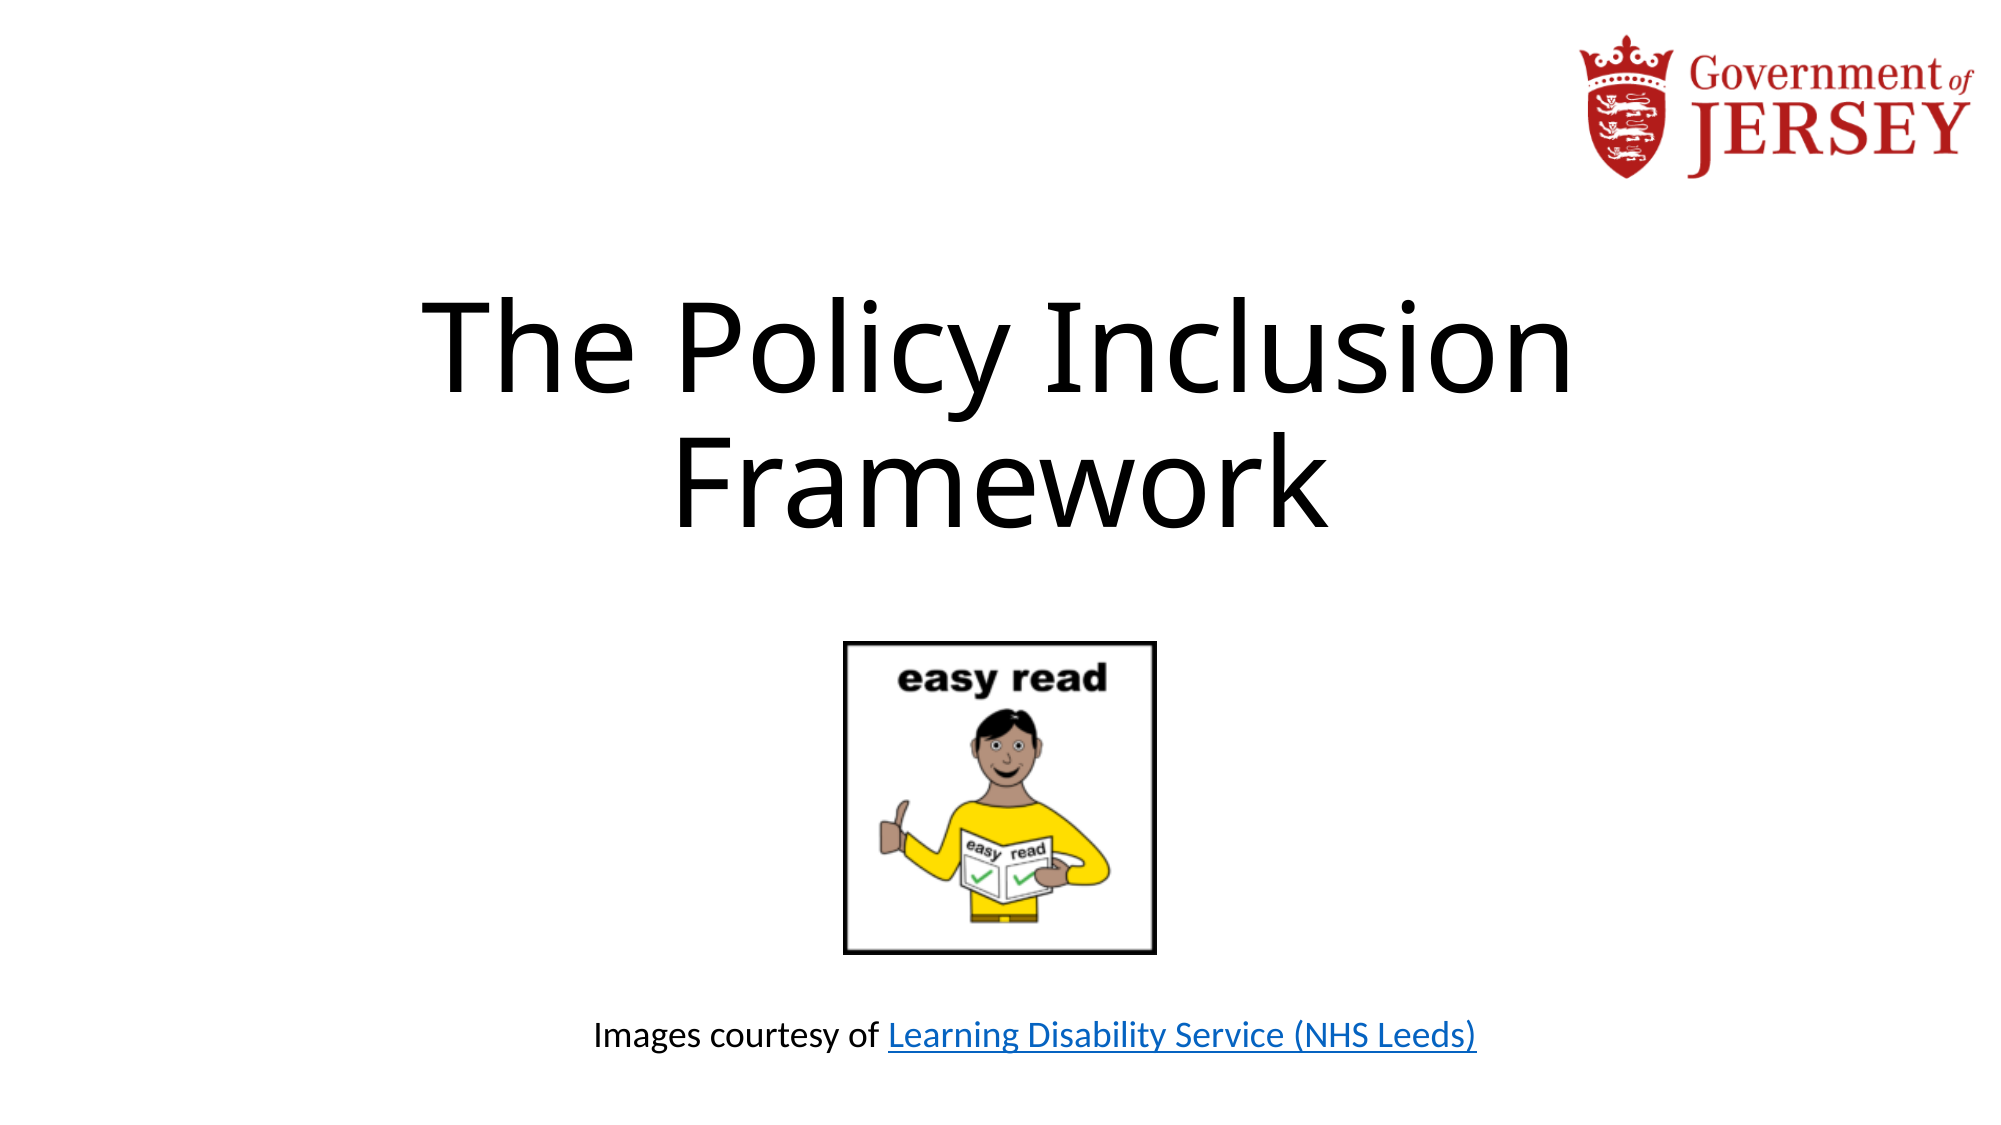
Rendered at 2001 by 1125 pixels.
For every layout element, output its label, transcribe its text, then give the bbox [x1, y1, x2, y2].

text_box Images courtesy of Learning Disability Service (NHS Leeds) [578, 1002, 1676, 1063]
picture [843, 641, 1157, 955]
title The Policy Inclusion Framework [249, 170, 1750, 563]
picture [1534, 0, 2000, 187]
